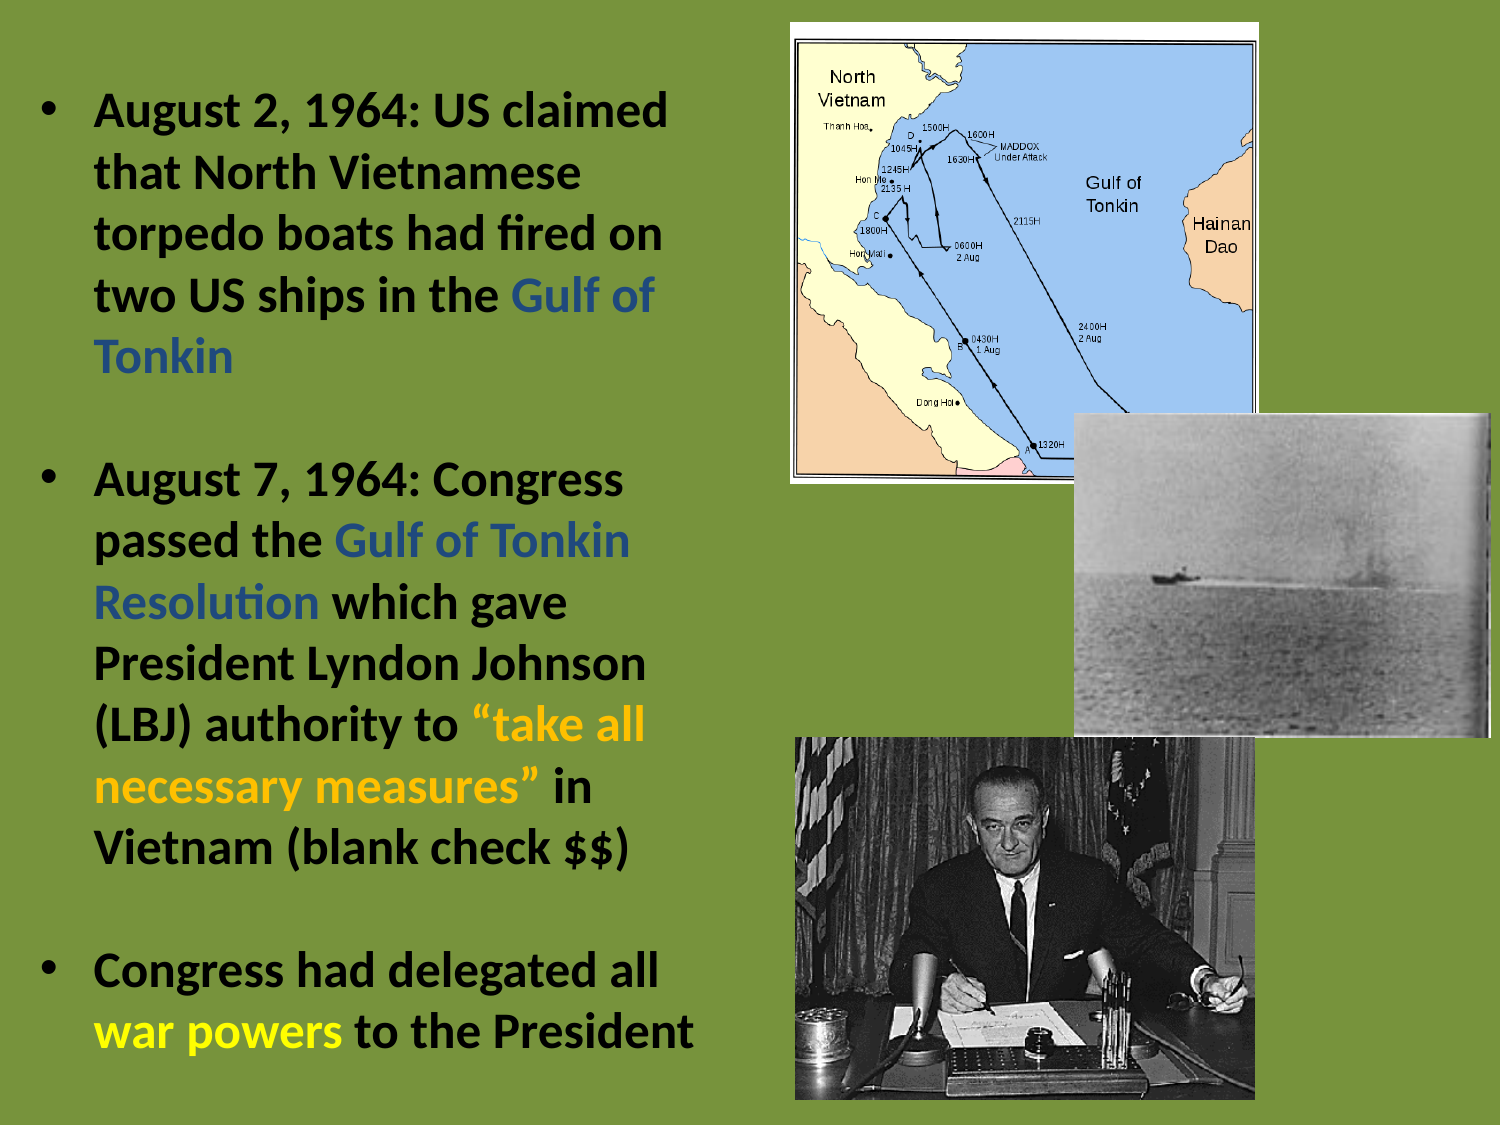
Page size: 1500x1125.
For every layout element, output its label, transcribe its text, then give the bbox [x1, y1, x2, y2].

picture [790, 22, 1491, 738]
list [795, 737, 1255, 1101]
list August 2, 1964: US claimed that North Vietnamese torpedo boats had fired on two US ships in the Gulf of Tonkin August 7, 1964: Congress passed the Gulf of Tonkin Resolution which gave President Lyndon Johnson (LBJ) authority to “take all necessary measures” in Vietnam (blank check $$) Congress had delegated all war powers to the President [24, 24, 763, 1075]
